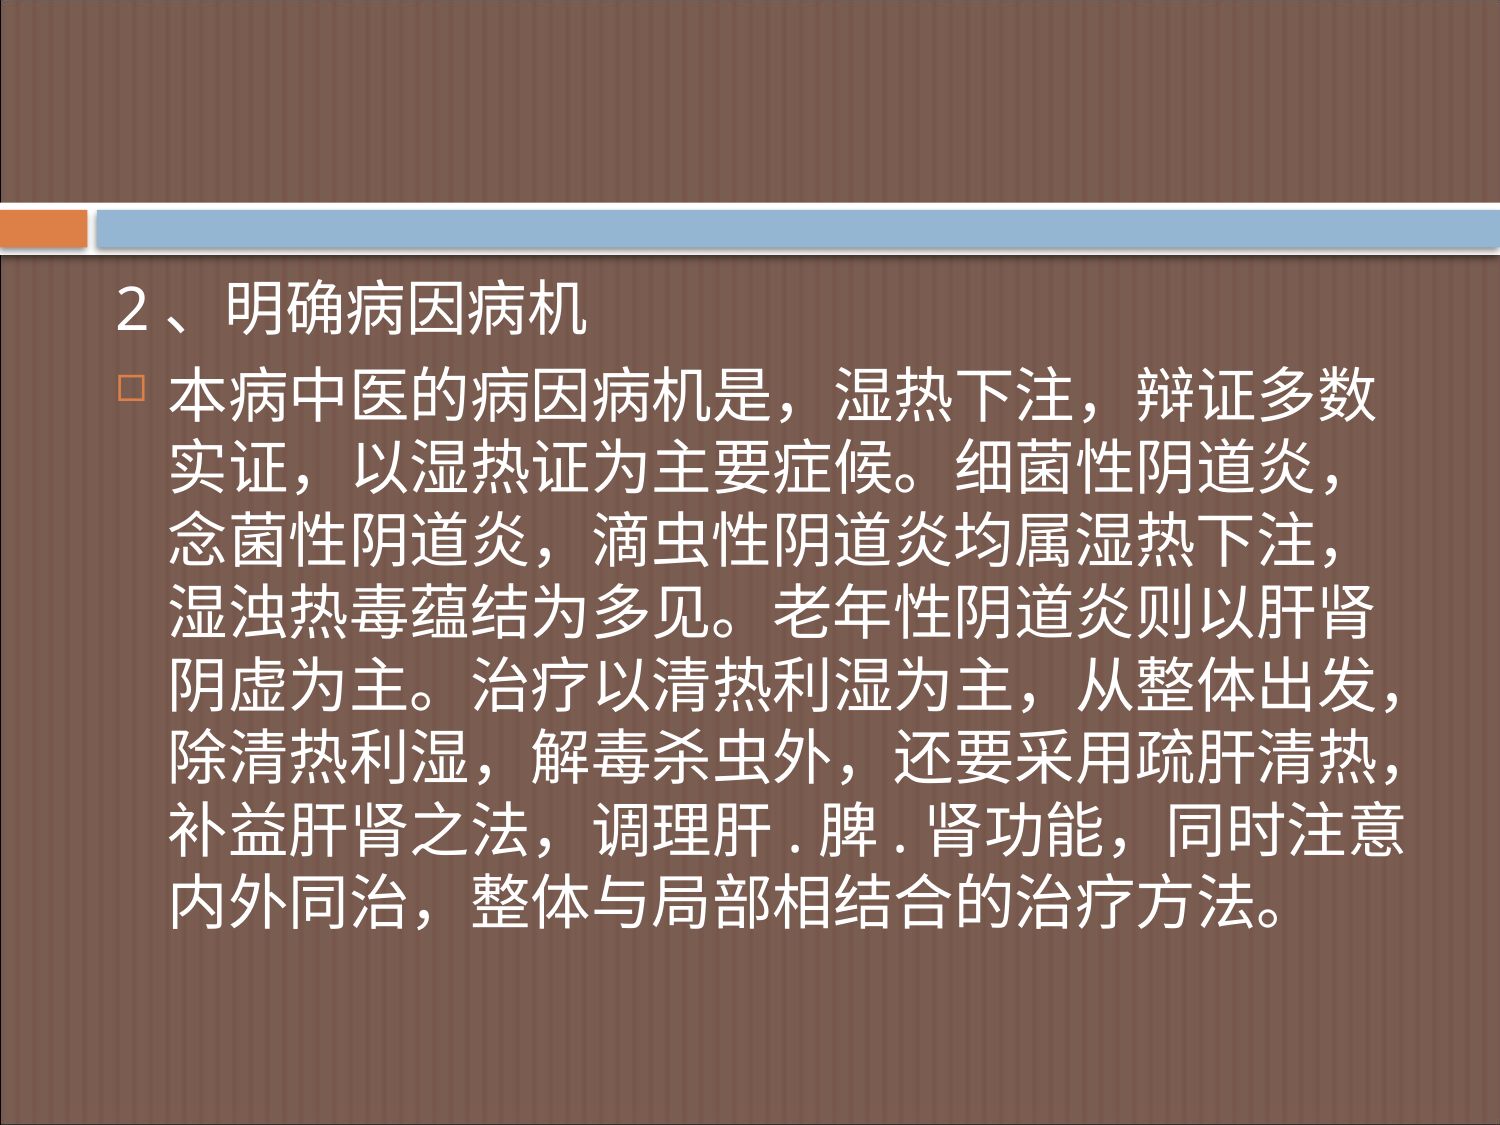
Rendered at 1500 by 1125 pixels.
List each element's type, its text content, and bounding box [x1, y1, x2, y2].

list 2、明确病因病机 本病中医的病因病机是，湿热下注，辩证多数实证，以湿热证为主要症候。细菌性阴道炎，念菌性阴道炎，滴虫性阴道炎均属湿热下注，湿浊热毒蕴结为多见。老年性阴道炎则以肝肾阴虚为主。治疗以清热利湿为主，从整体出发，除清热利湿，解毒杀虫外，还要采用疏肝清热，补益肝肾之法，调理肝.脾.肾功能，同时注意内外同治，整体与局部相结合的治疗方法。 [100, 262, 1439, 1001]
picture [0, 255, 1500, 1125]
picture [0, 0, 1500, 202]
